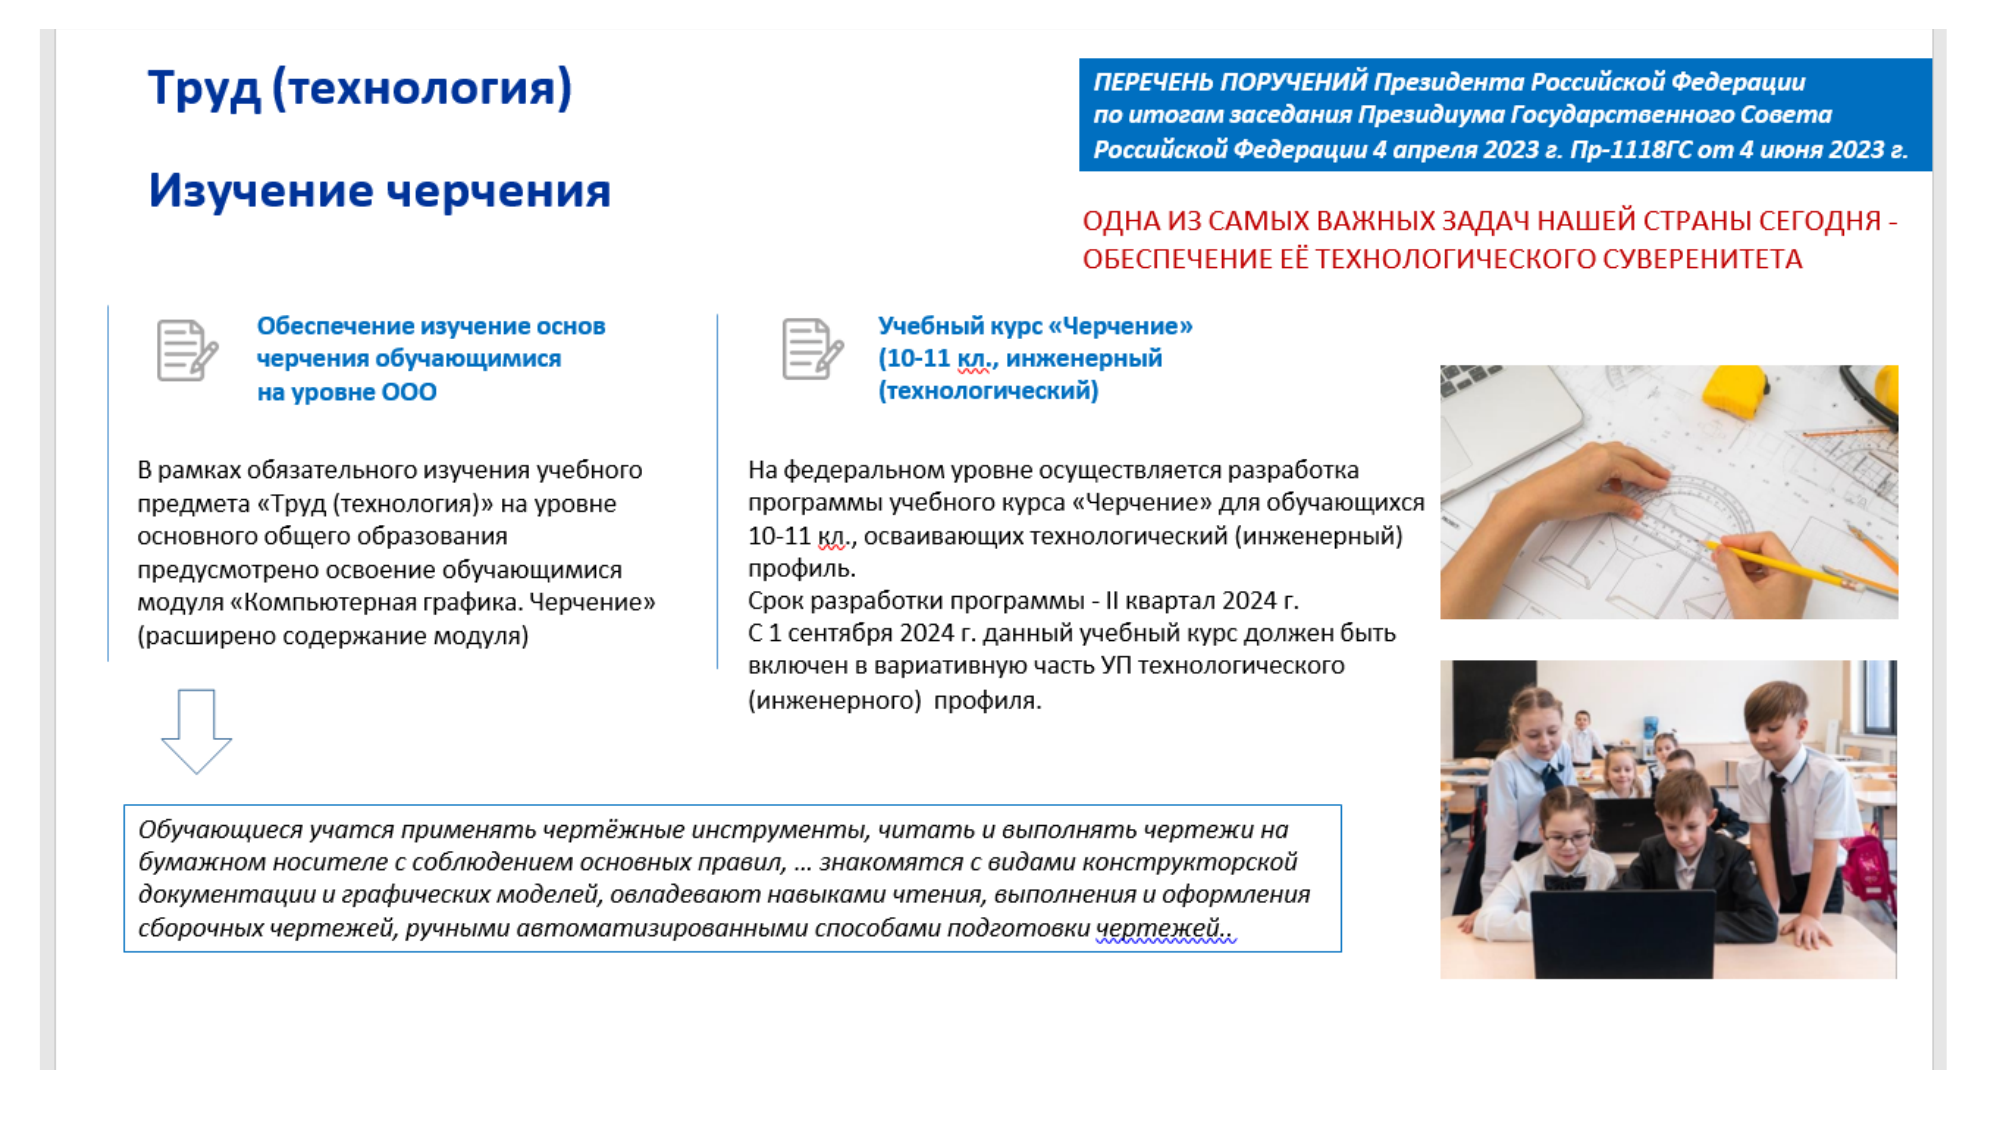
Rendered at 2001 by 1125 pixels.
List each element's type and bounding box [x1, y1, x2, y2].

list [39, 29, 1947, 1070]
